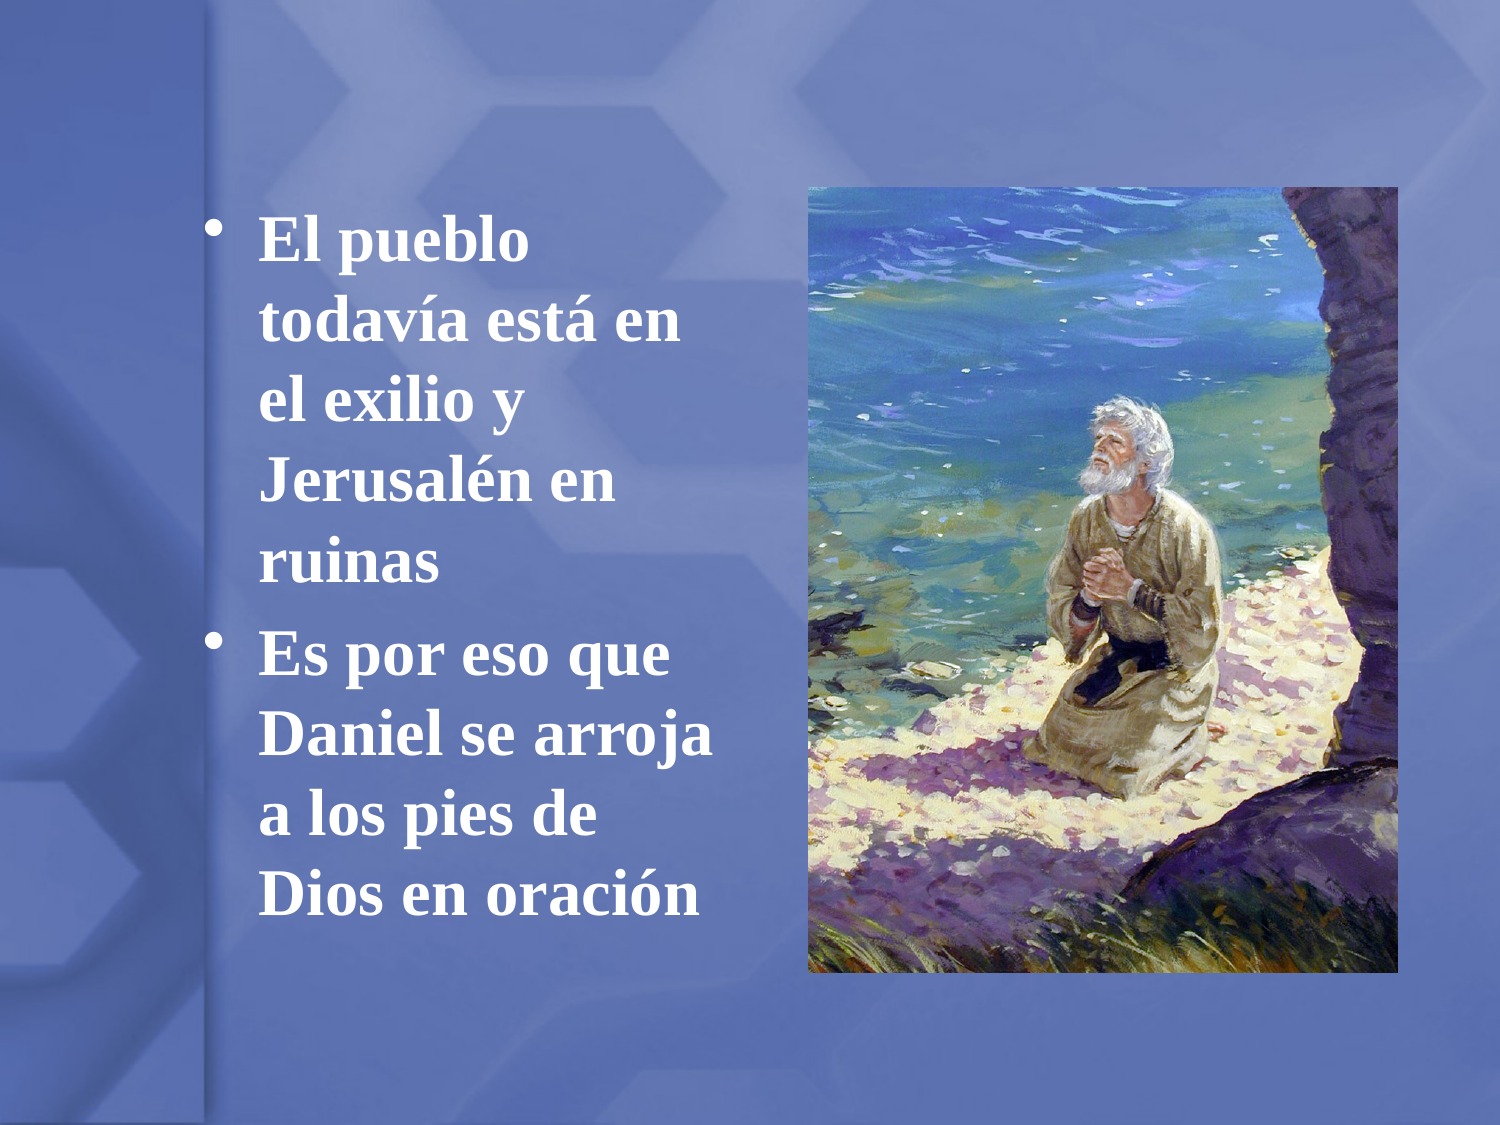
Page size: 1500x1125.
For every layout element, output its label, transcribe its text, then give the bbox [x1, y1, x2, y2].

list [808, 187, 1398, 973]
picture [0, 0, 1500, 1125]
list El pueblo todavía está en el exilio y Jerusalén en ruinas Es por eso que Daniel se arroja a los pies de Dios en oración [187, 187, 751, 1032]
